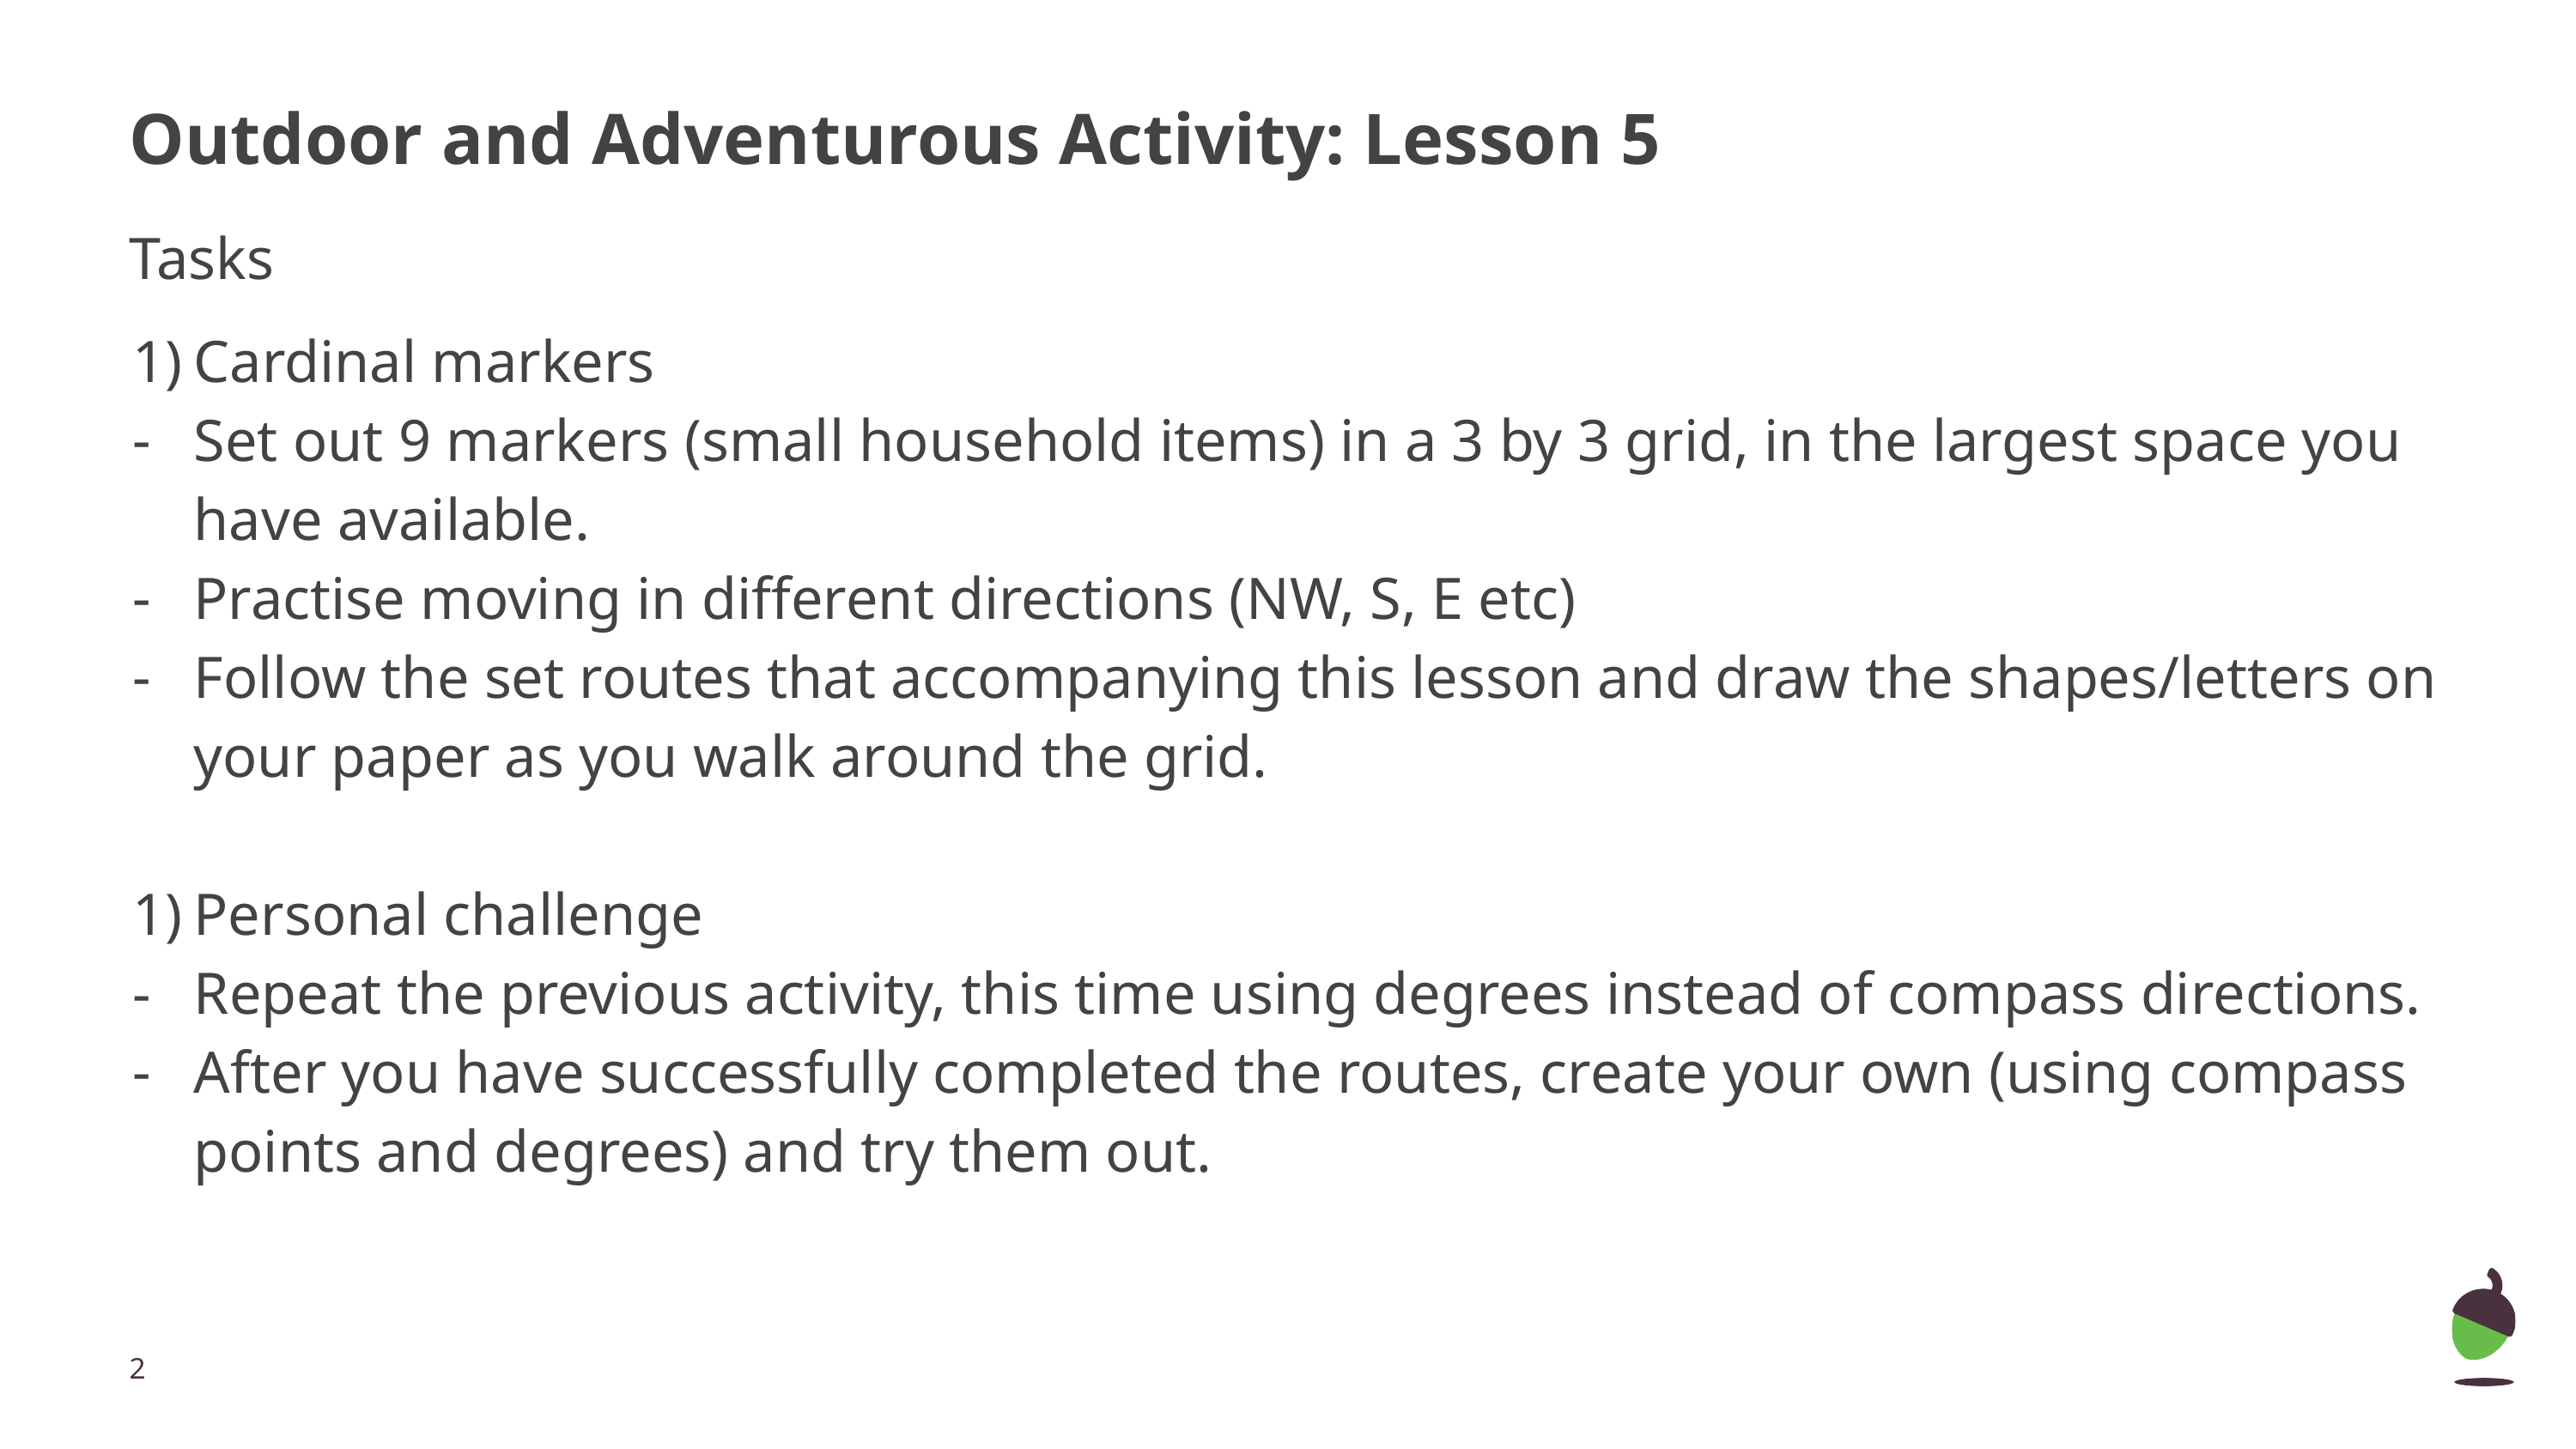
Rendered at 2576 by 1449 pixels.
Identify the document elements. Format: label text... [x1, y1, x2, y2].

picture [2451, 1268, 2516, 1386]
title Outdoor and Adventurous Activity: Lesson 5 [129, 82, 2447, 211]
list Tasks Cardinal markers Set out 9 markers (small household items) in a 3 by 3 grid, in the largest space you have available. Practise moving in different directions (NW, S, E etc) Follow the set routes that accompanying this lesson and draw the shapes/letters on your paper as you walk around the grid. Personal challenge Repeat the previous activity, this time using degrees instead of compass directions. After you have successfully completed the routes, create your own (using compass points and degrees) and try them out. [129, 211, 2485, 1173]
slide_number ‹#› [129, 1349, 332, 1401]
